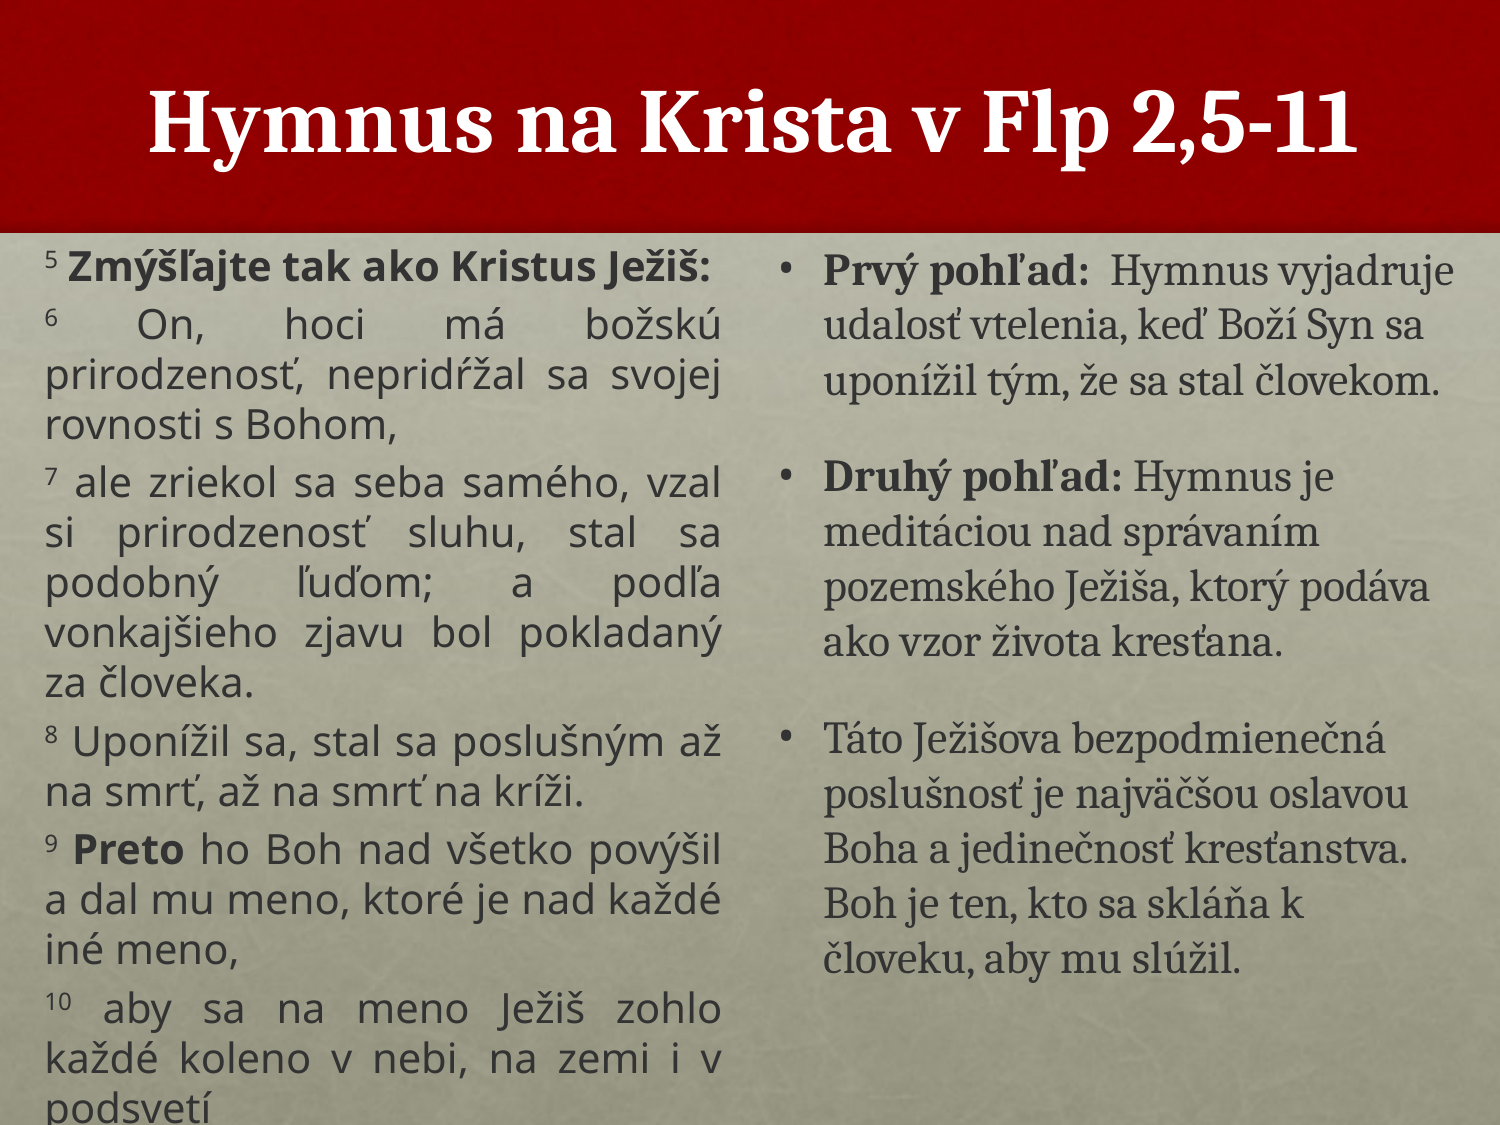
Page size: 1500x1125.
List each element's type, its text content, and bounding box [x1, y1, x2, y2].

list Prvý pohľad: Hymnus vyjadruje udalosť vtelenia, keď Boží Syn sa uponížil tým, že sa stal človekom. Druhý pohľad: Hymnus je meditáciou nad správaním pozemského Ježiša, ktorý podáva ako vzor života kresťana. Táto Ježišova bezpodmienečná poslušnosť je najväčšou oslavou Boha a jedinečnosť kresťanstva. Boh je ten, kto sa skláňa k človeku, aby mu slúžil. [762, 231, 1471, 1071]
picture [0, 0, 1500, 1125]
list 5 Zmýšľajte tak ako Kristus Ježiš: 6 On, hoci má božskú prirodzenosť, nepridŕžal sa svojej rovnosti s Bohom, 7 ale zriekol sa seba samého, vzal si prirodzenosť sluhu, stal sa podobný ľuďom; a podľa vonkajšieho zjavu bol pokladaný za človeka. 8 Uponížil sa, stal sa poslušným až na smrť, až na smrť na kríži. 9 Preto ho Boh nad všetko povýšil a dal mu meno, ktoré je nad každé iné meno, 10 aby sa na meno Ježiš zohlo každé koleno v nebi, na zemi i v podsvetí 11 a aby každý jazyk vyznával: "Ježiš Kristus je Pán!" na slávu Boha Otca. [29, 231, 738, 1099]
title Hymnus na Krista v Flp 2,5-11 [91, 10, 1418, 221]
